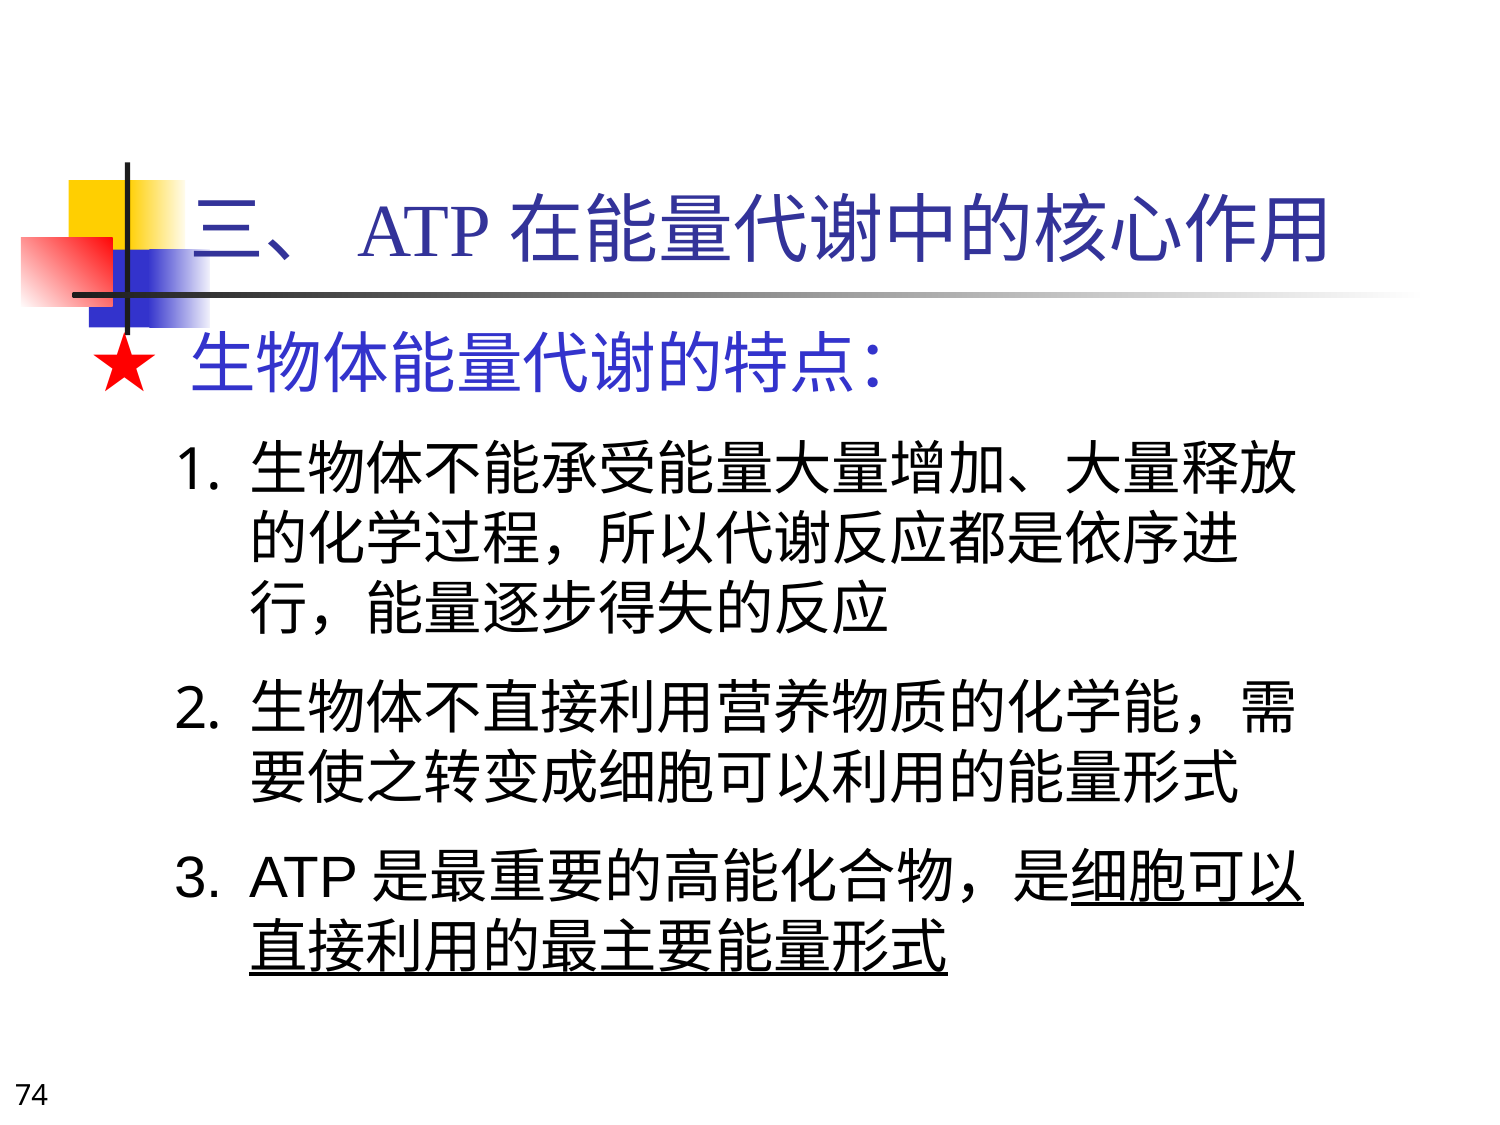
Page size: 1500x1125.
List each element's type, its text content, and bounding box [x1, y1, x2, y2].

slide_number 74 [0, 1048, 95, 1124]
text_box ★ 生物体能量代谢的特点： [76, 313, 999, 409]
title 三、ATP在能量代谢中的核心作用 [159, 91, 1365, 280]
text_box 生物体不能承受能量大量增加、大量释放的化学过程，所以代谢反应都是依序进行，能量逐步得失的反应 生物体不直接利用营养物质的化学能，需要使之转变成细胞可以利用的能量形式 ATP是最重要的高能化合物，是细胞可以直接利用的最主要能量形式 [159, 423, 1329, 987]
